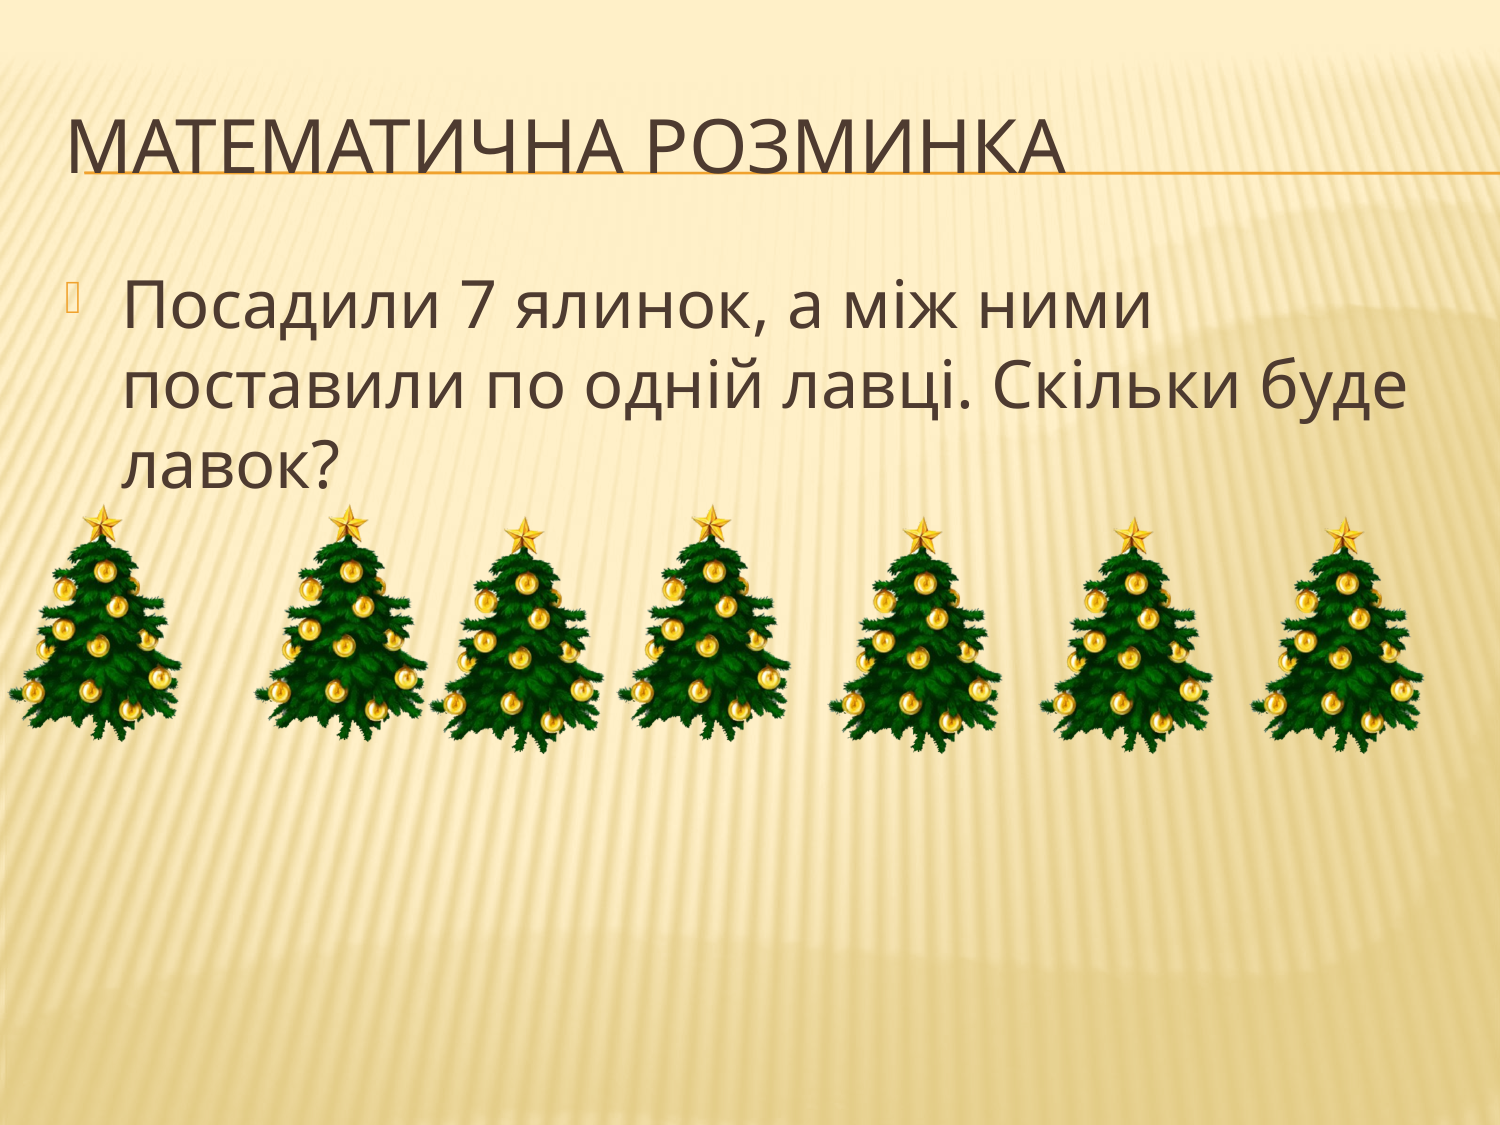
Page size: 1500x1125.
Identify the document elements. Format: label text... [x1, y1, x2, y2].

picture [820, 515, 1020, 772]
picture [1030, 515, 1231, 772]
picture [0, 503, 200, 761]
list Посадили 7 ялинок, а між ними поставили по одній лавці. Скільки буде лавок? [50, 254, 1475, 998]
picture [1241, 515, 1442, 772]
picture [609, 503, 809, 761]
title Математична розминка [50, 75, 1475, 213]
picture [245, 503, 622, 772]
